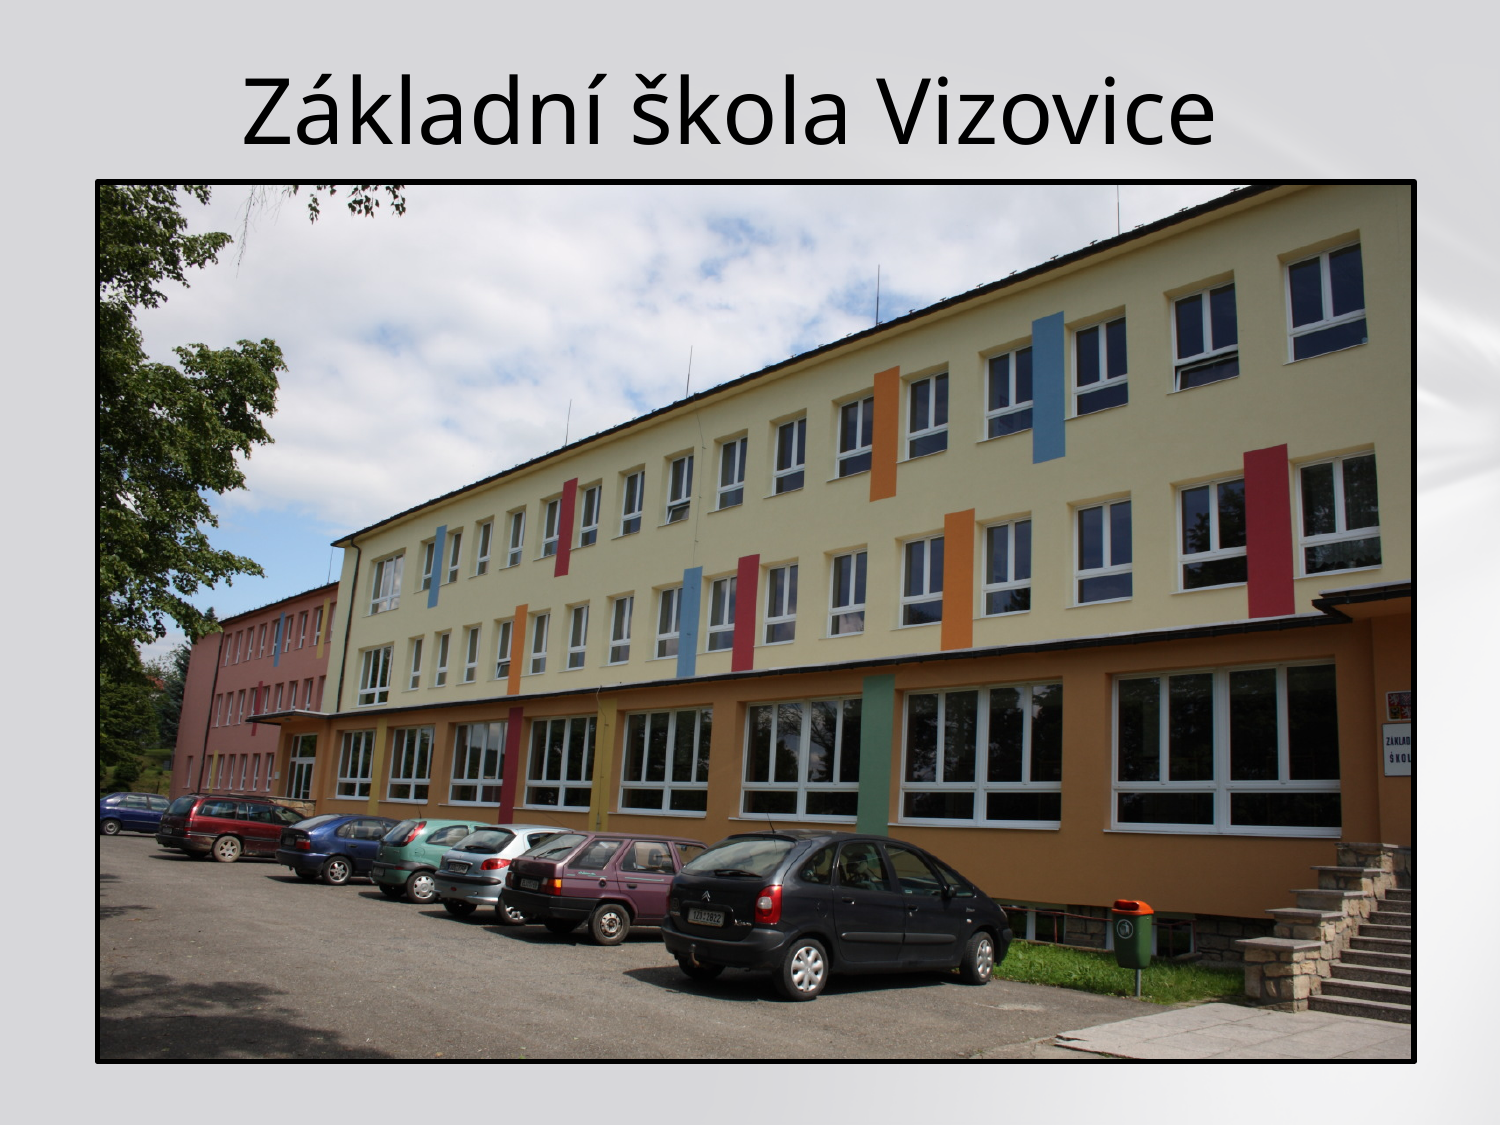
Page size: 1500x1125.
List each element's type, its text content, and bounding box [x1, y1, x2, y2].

picture [100, 184, 1412, 1059]
title Základní škola Vizovice [100, 0, 1361, 171]
